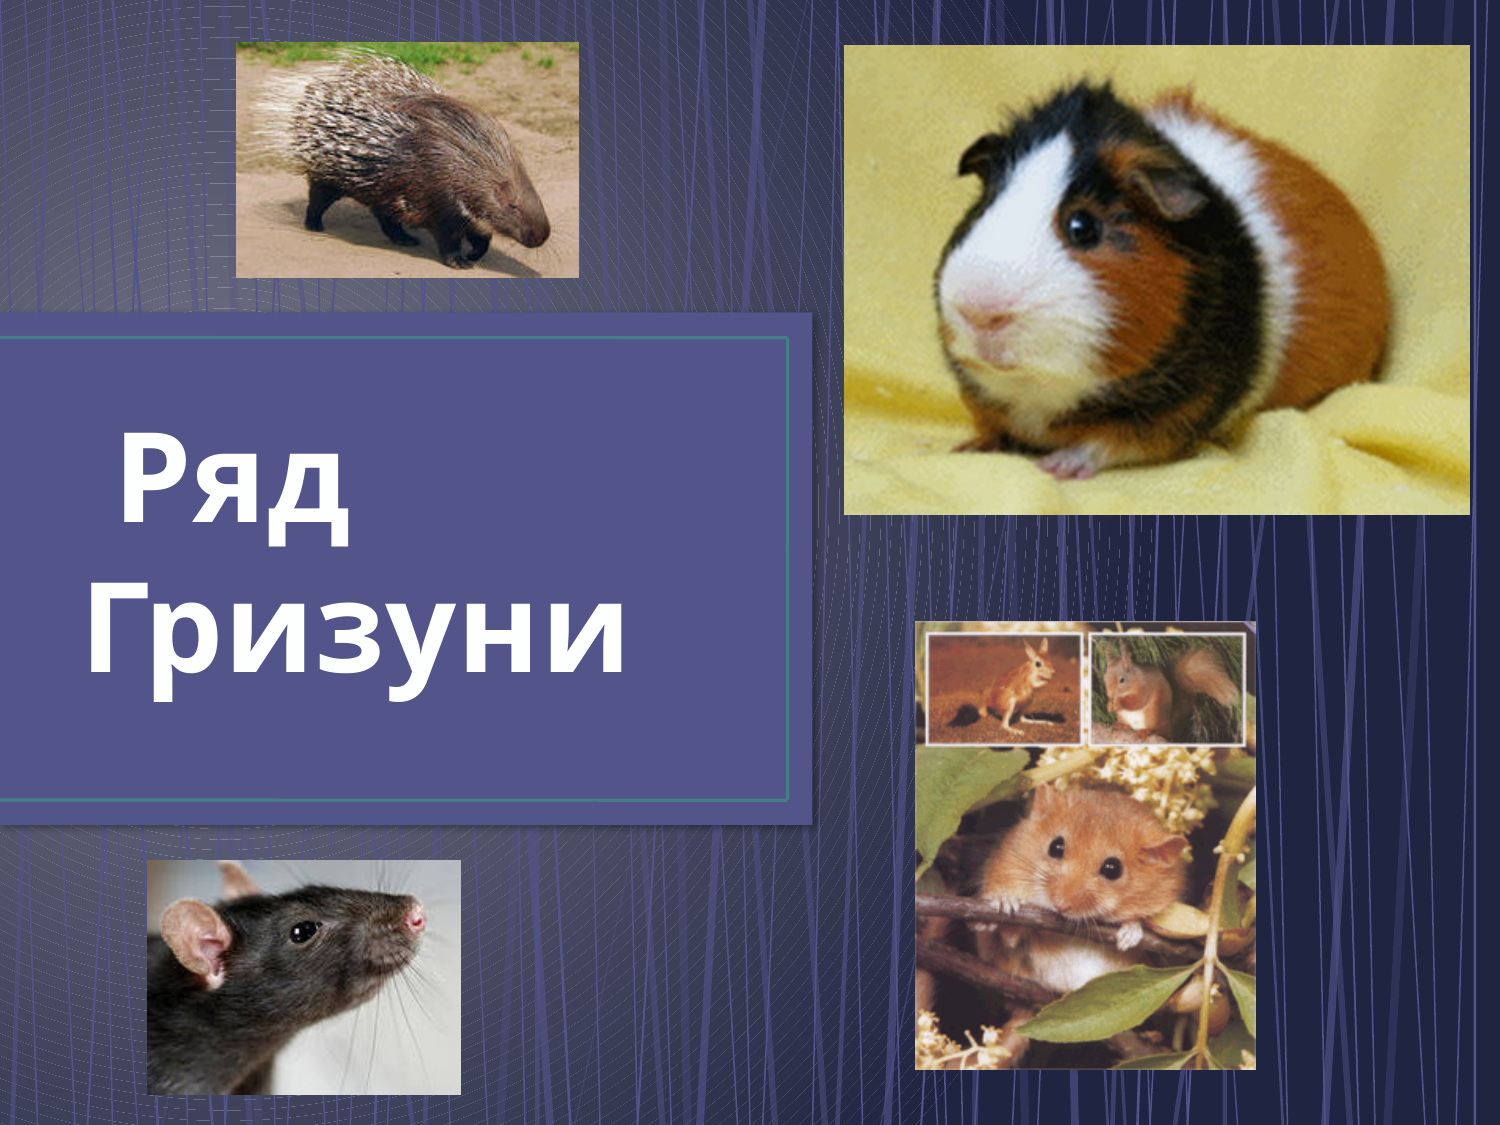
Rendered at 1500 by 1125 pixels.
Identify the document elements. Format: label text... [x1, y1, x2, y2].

picture [915, 621, 1257, 1071]
title Ряд Гризуни [64, 444, 790, 705]
picture [236, 42, 580, 278]
picture [844, 45, 1470, 515]
picture [147, 860, 461, 1096]
